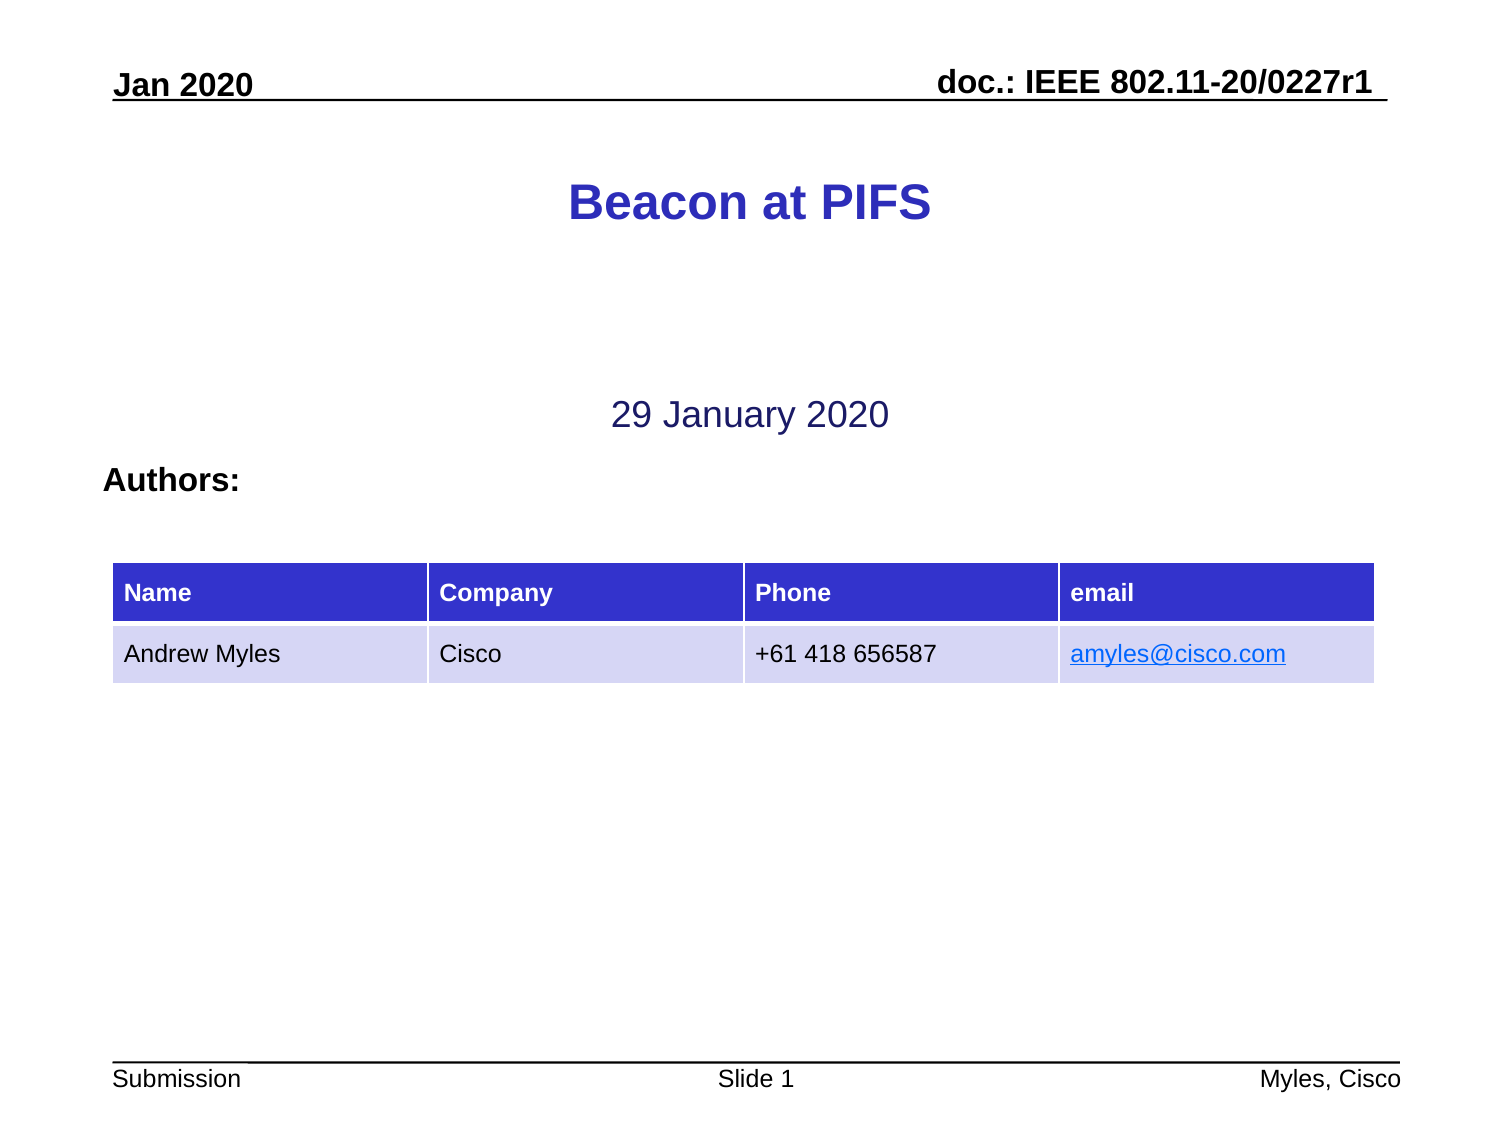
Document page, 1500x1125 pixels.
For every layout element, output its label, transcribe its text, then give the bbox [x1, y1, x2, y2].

table_header email [1060, 563, 1374, 621]
table_cell Andrew Myles [113, 626, 427, 683]
slide_number Slide 1 [709, 1061, 803, 1093]
table_cell Cisco [429, 626, 743, 683]
table_header Phone [745, 563, 1058, 621]
table_header Company [429, 563, 743, 621]
table_cell amyles@cisco.com [1060, 626, 1374, 683]
list 29 January 2020 [112, 382, 1388, 445]
table_header Name [113, 563, 427, 621]
title Beacon at PIFS [112, 112, 1388, 288]
footer Myles, Cisco [1258, 1061, 1402, 1093]
text_box Authors: [87, 450, 325, 513]
table_cell +61 418 656587 [745, 626, 1058, 683]
